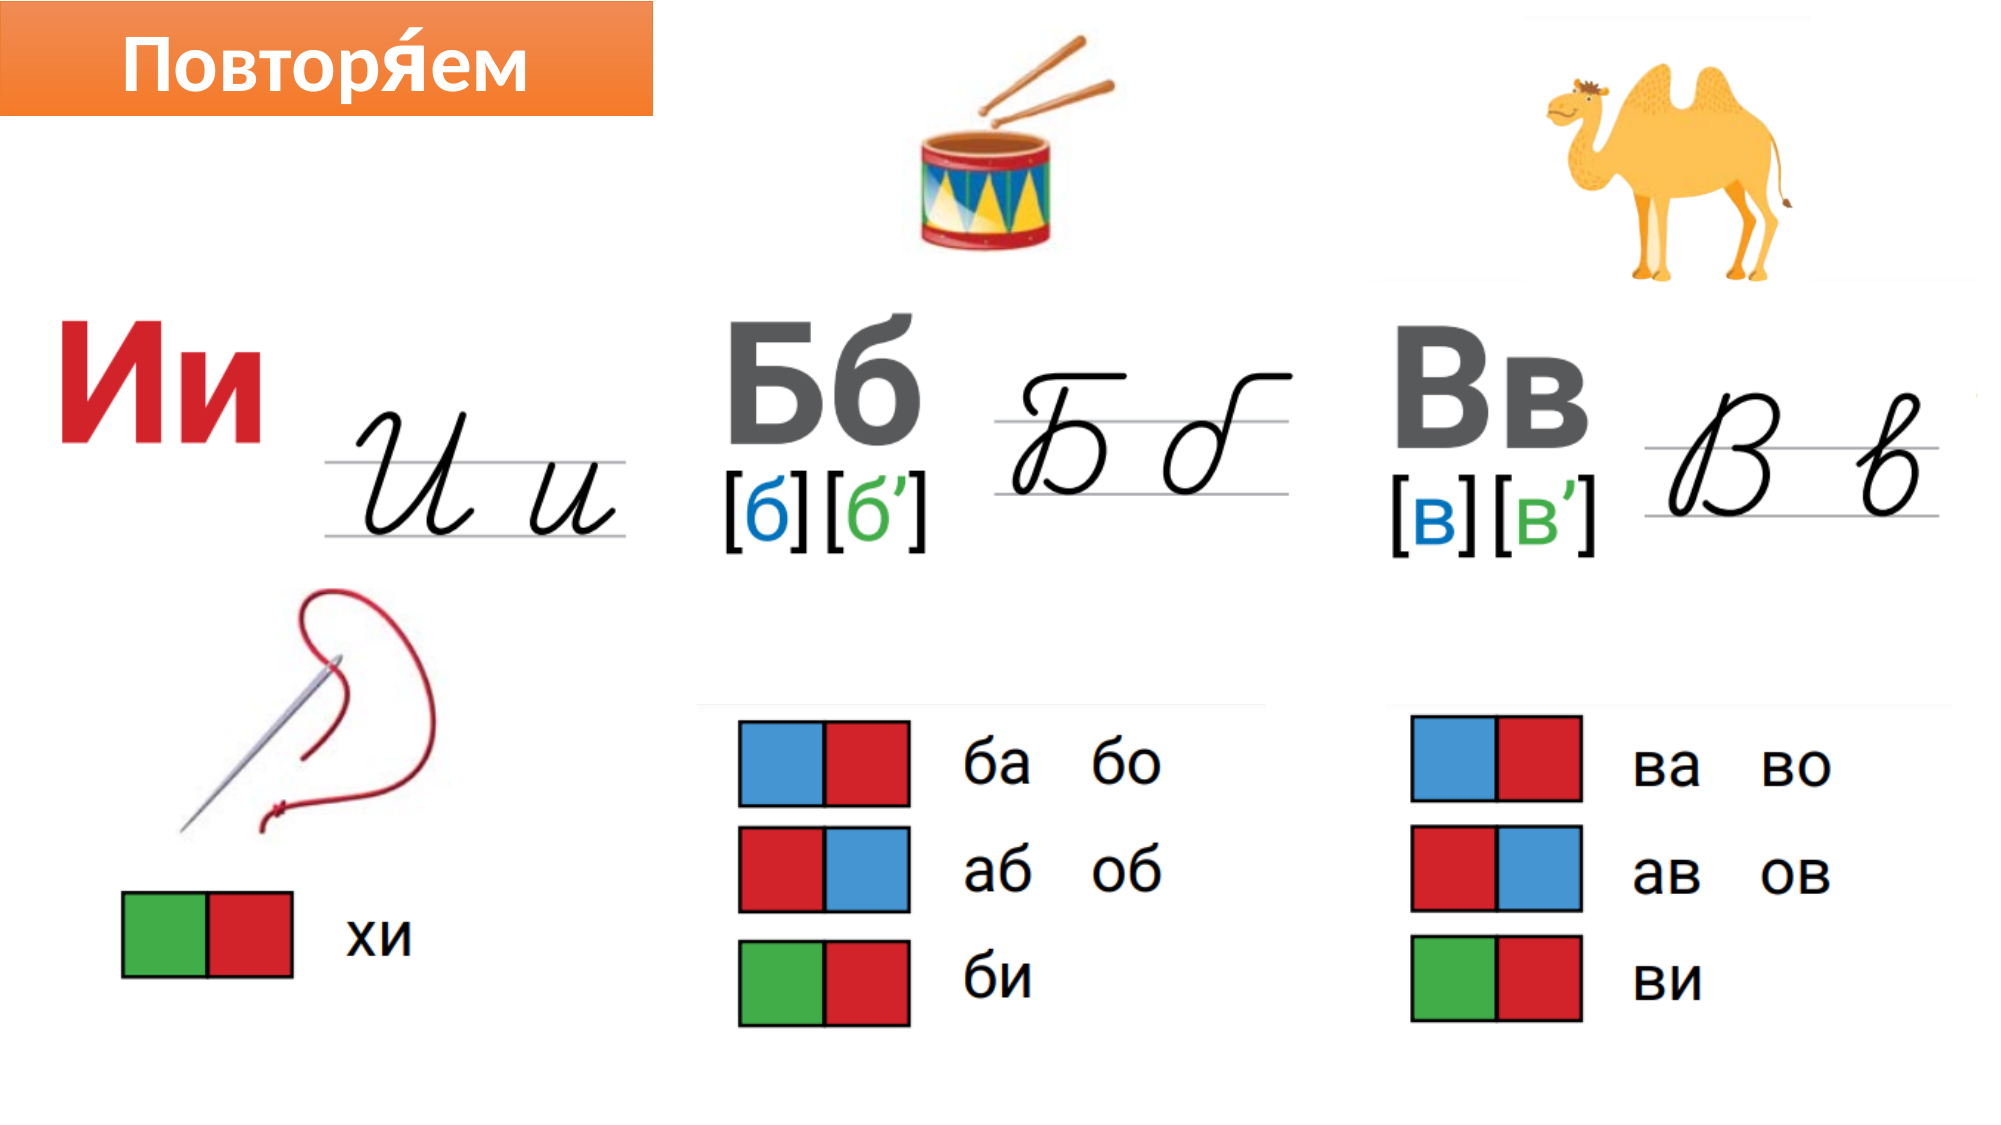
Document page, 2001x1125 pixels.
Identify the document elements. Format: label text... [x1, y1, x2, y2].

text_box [699, 16, 1320, 609]
text_box Повторя́ем [0, 1, 653, 116]
picture [93, 878, 594, 1049]
picture [696, 704, 1267, 1041]
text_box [1360, 16, 1978, 607]
picture [1385, 704, 1953, 1032]
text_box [28, 288, 659, 878]
